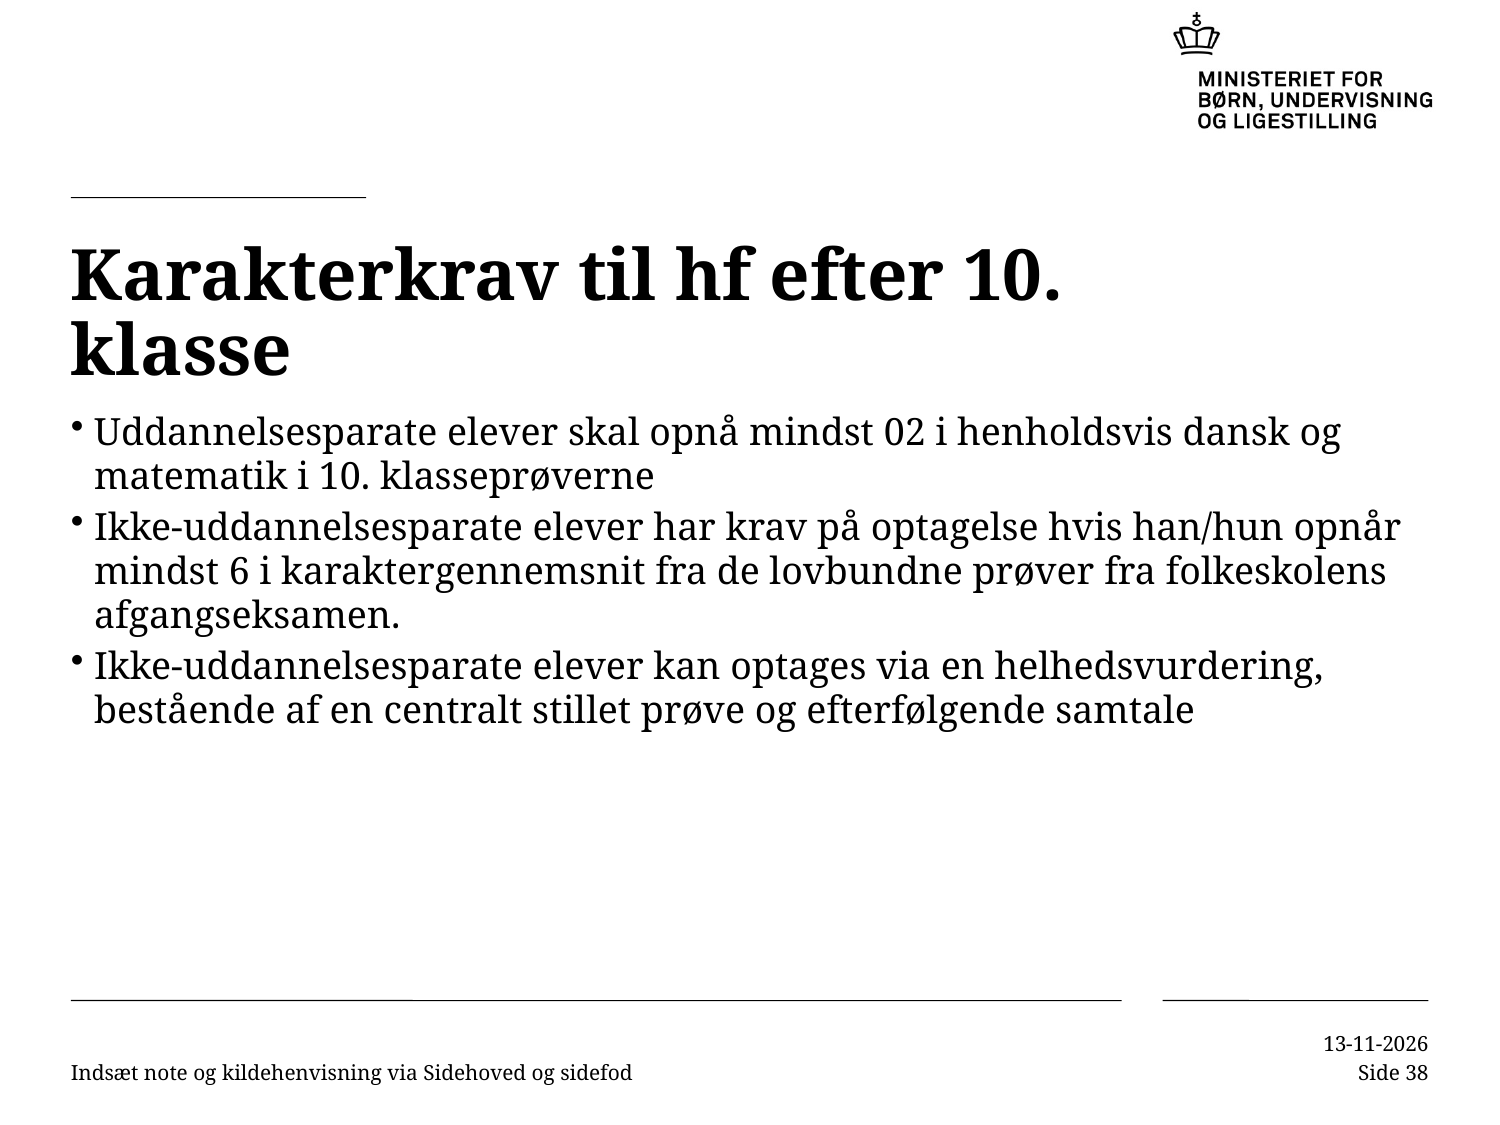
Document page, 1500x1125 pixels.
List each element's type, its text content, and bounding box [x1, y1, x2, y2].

title Karakterkrav til hf efter 10. klasse [70, 209, 1134, 398]
list Uddannelsesparate elever skal opnå mindst 02 i henholdsvis dansk og matematik i 10. klasseprøverne Ikke-uddannelsesparate elever har krav på optagelse hvis han/hun opnår mindst 6 i karaktergennemsnit fra de lovbundne prøver fra folkeskolens afgangseksamen. Ikke-uddannelsesparate elever kan optages via en helhedsvurdering, bestående af en centralt stillet prøve og efterfølgende samtale [70, 409, 1429, 957]
picture [1169, 7, 1436, 133]
slide_number Side 38 [1162, 1058, 1429, 1088]
footer Indsæt note og kildehenvisning via Sidehoved og sidefod [70, 1028, 1122, 1088]
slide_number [1162, 1028, 1429, 1058]
